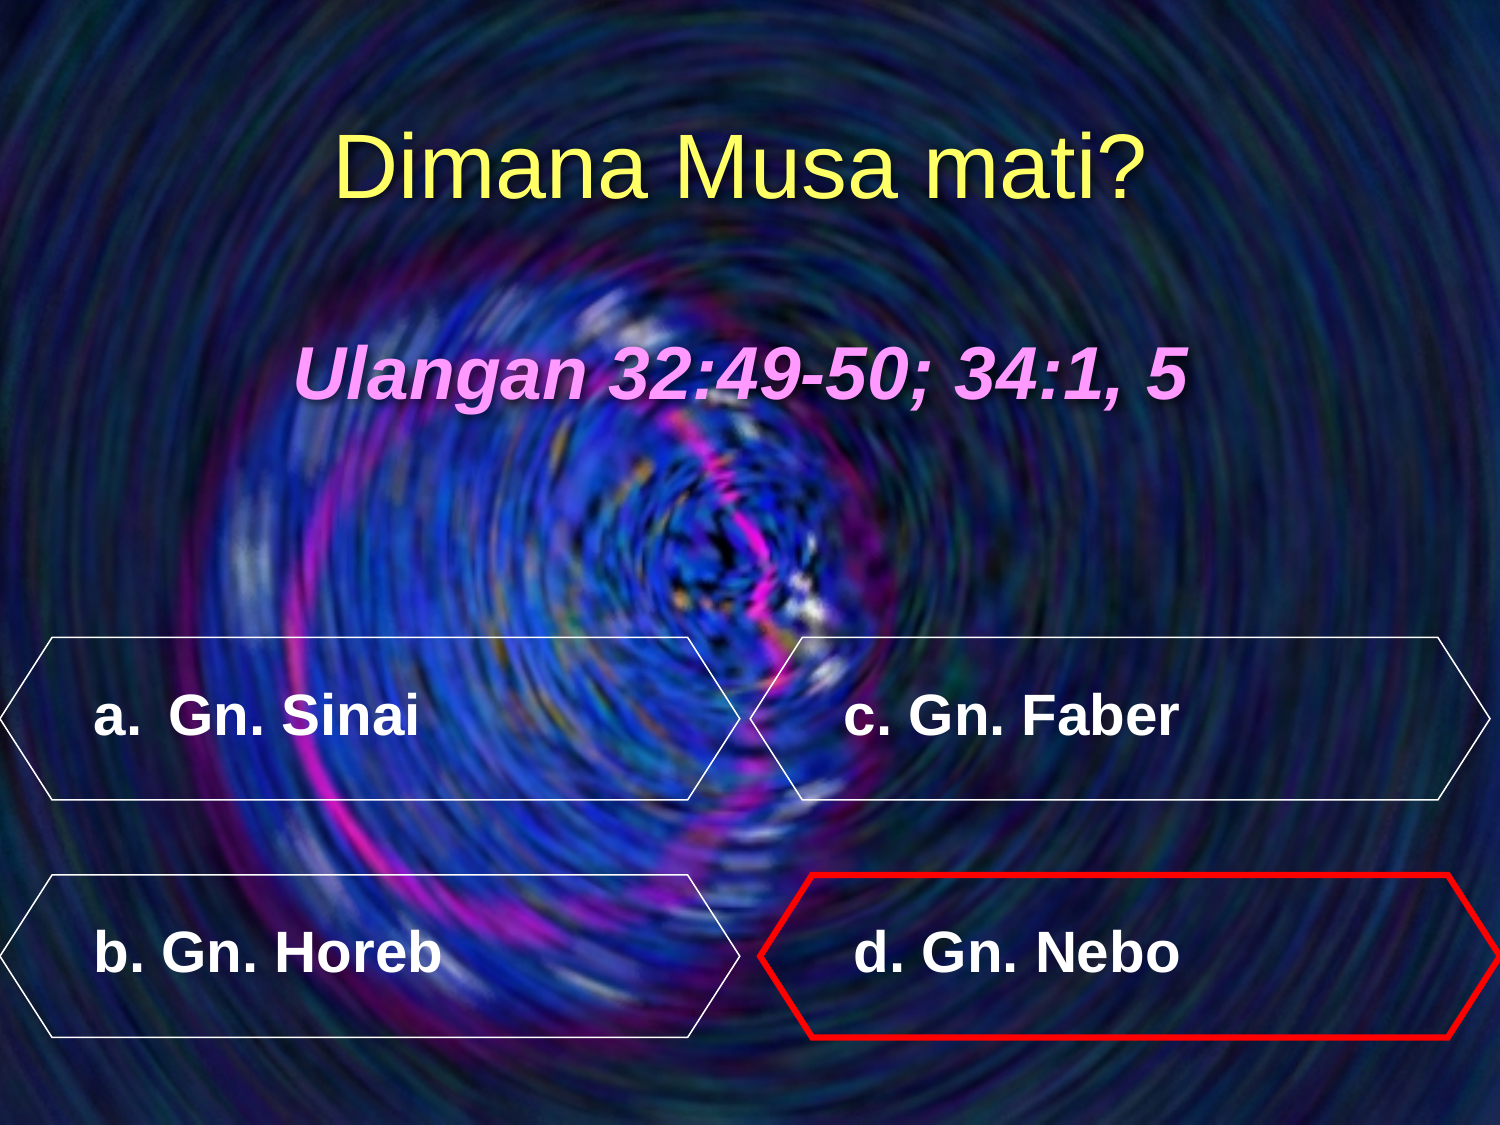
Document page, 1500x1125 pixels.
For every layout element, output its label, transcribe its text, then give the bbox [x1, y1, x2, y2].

text_box Dimana Musa mati? Ulangan 32:49-50; 34:1, 5 [15, 88, 1466, 422]
text_box Gn. Sinai [0, 637, 740, 800]
text_box b. Gn. Horeb [0, 874, 740, 1038]
text_box [760, 874, 1500, 1038]
text_box c. Gn. Faber [750, 637, 1491, 800]
picture [0, 0, 1500, 1125]
